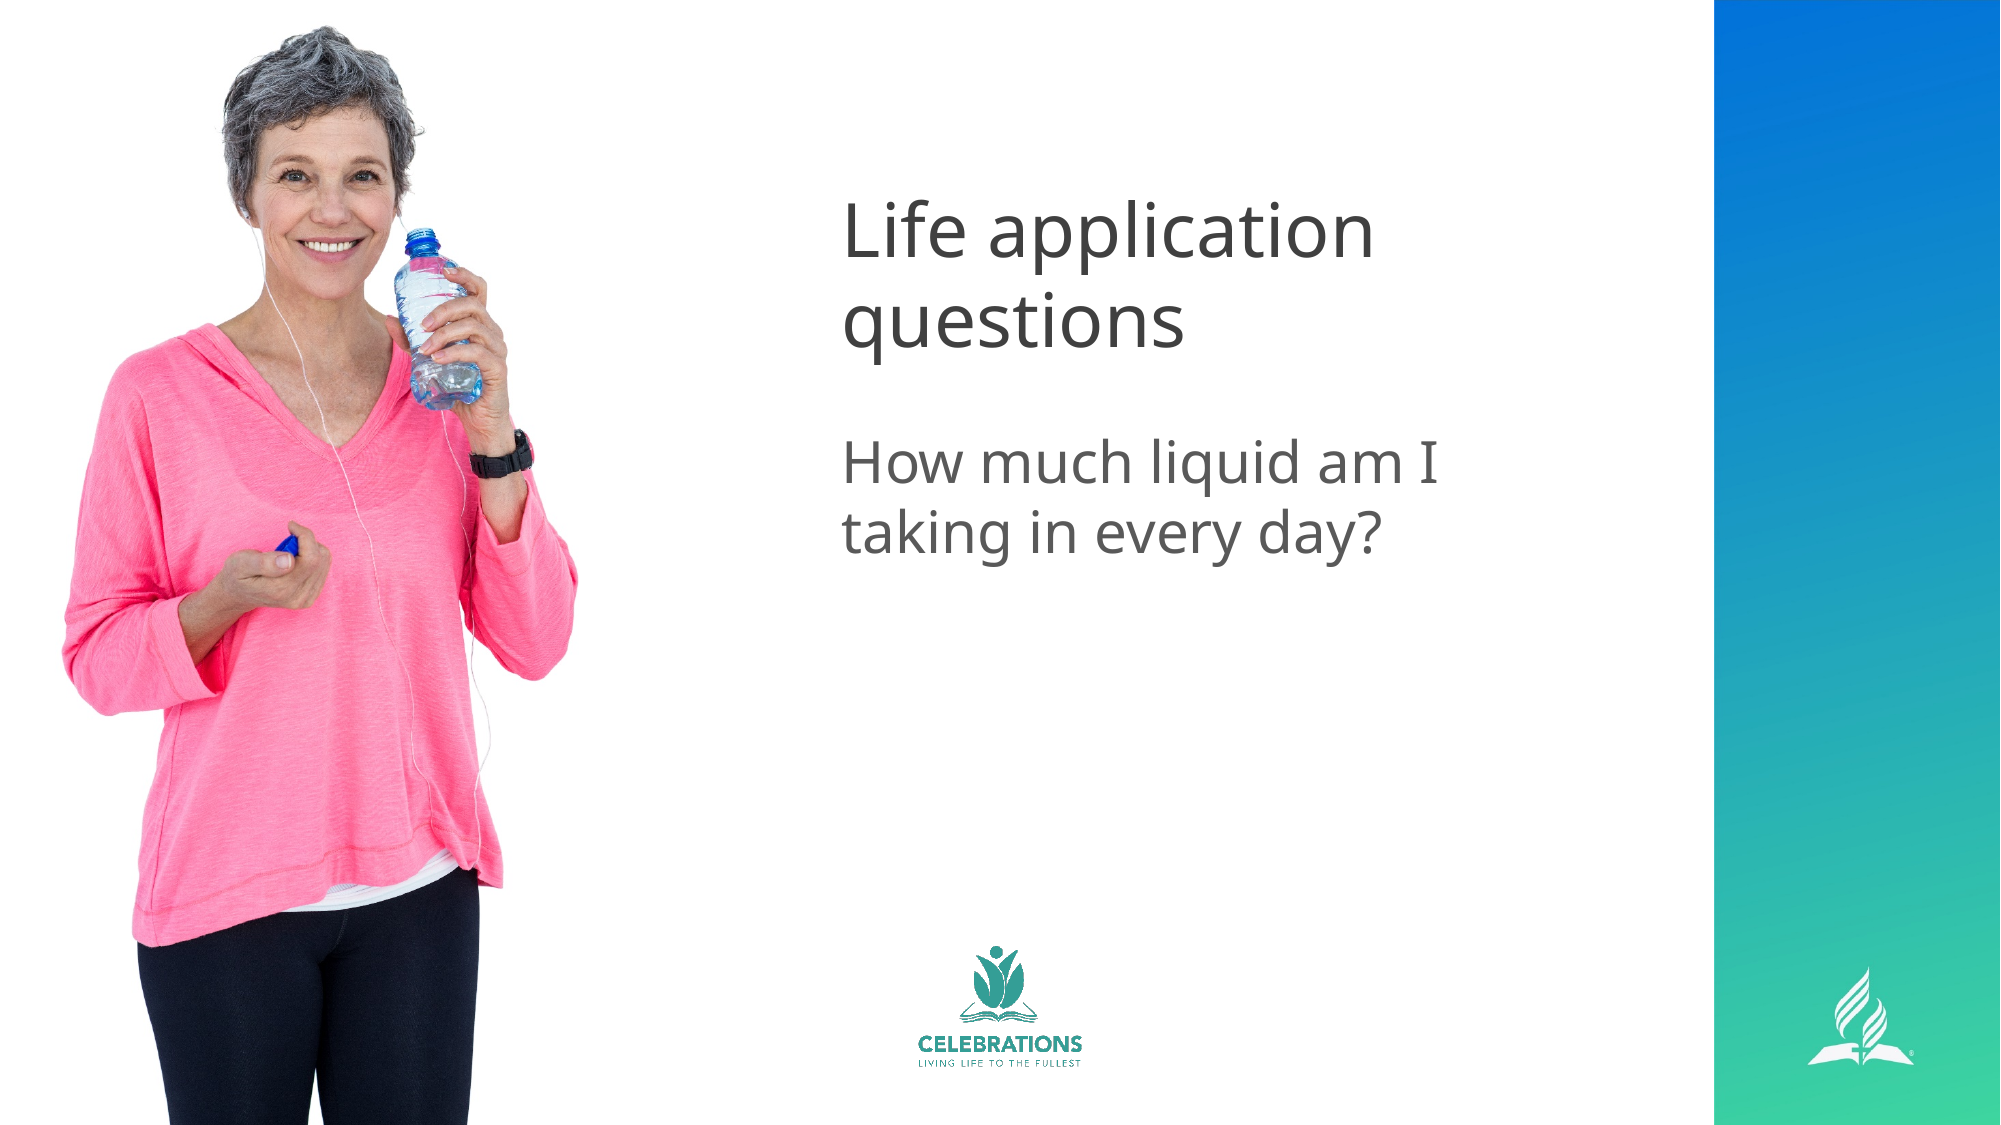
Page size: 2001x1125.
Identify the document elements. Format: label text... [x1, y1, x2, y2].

picture [834, 890, 1166, 1125]
picture [0, 0, 751, 1125]
text_box Life application questions [834, 174, 1475, 370]
text_box How much liquid am I taking in every day? [834, 417, 1597, 573]
picture [1714, 0, 2000, 1125]
